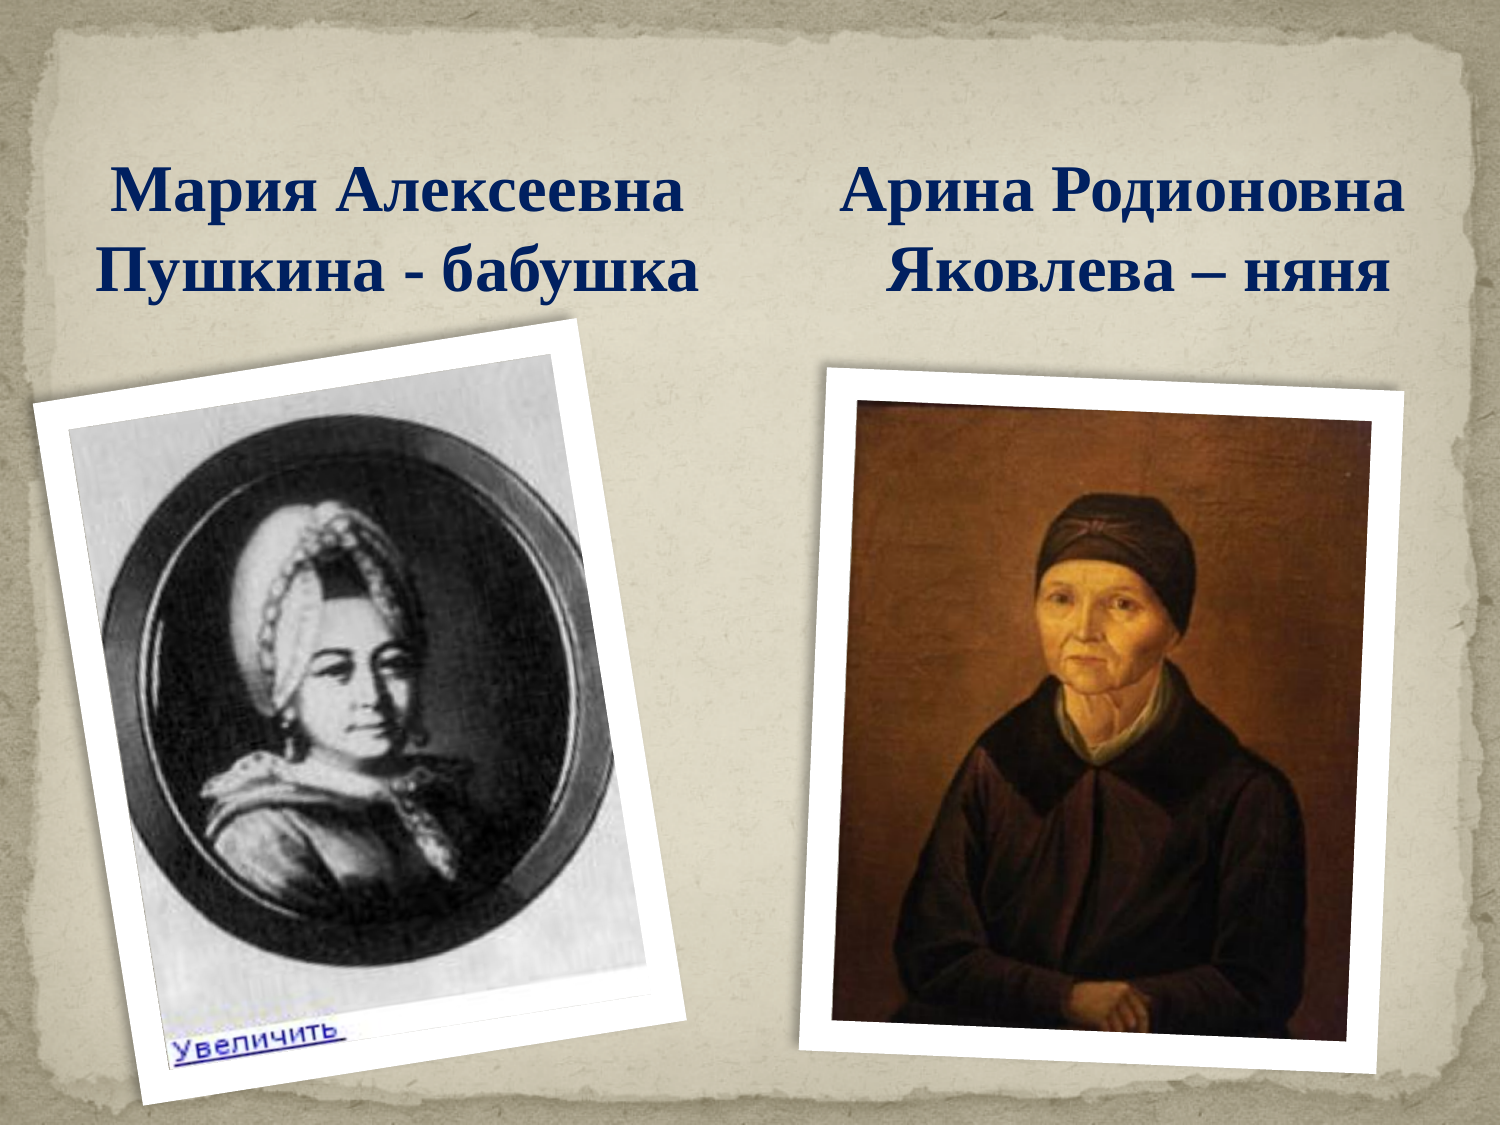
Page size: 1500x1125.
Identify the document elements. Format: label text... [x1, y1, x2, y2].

text_box Мария Алексеевна Пушкина - бабушка [58, 137, 739, 312]
text_box Арина Родионовна Яковлева – няня [796, 137, 1483, 312]
picture [833, 401, 1371, 1041]
picture [70, 355, 650, 1069]
